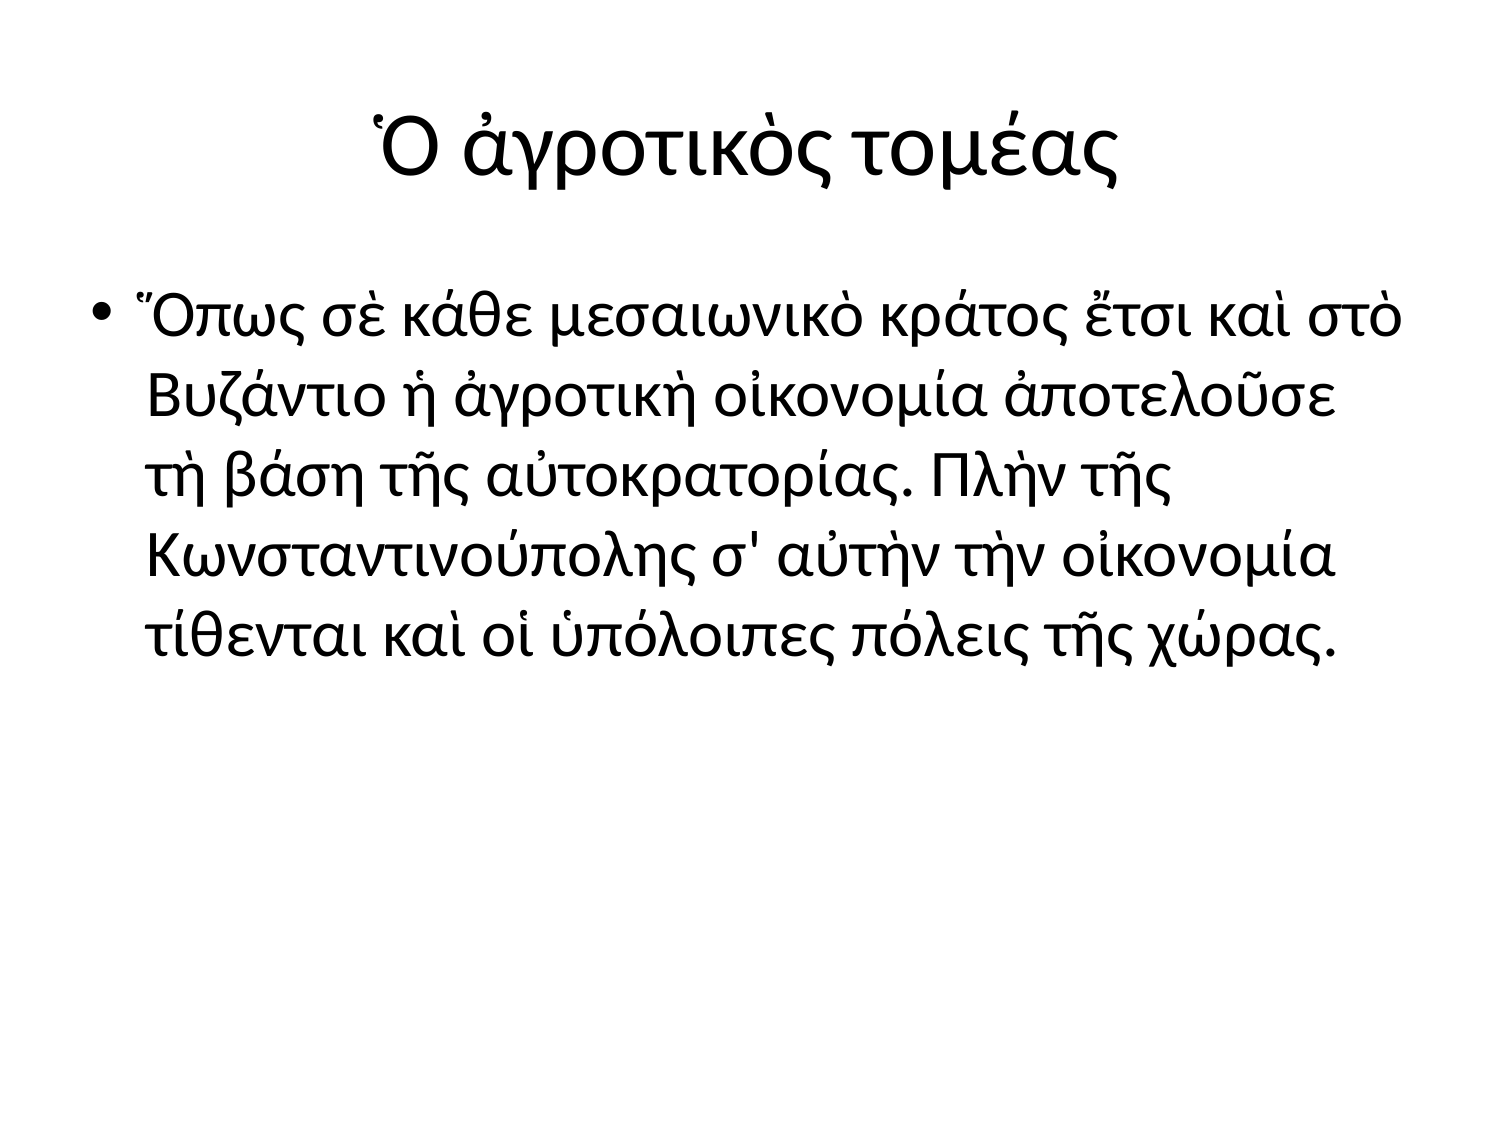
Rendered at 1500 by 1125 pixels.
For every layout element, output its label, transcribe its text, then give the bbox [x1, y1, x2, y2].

title Ὁ ἀγροτικὸς τομέας [75, 45, 1425, 233]
list Ὅπως σὲ κάθε μεσαιωνικὸ κράτος ἔτσι καὶ στὸ Βυζάντιο ἡ ἀγροτικὴ οἰκονομία ἀποτελοῦσε τὴ βάση τῆς αὐτοκρατορίας. Πλὴν τῆς Κωνσταντινούπολης σ' αὐτὴν τὴν οἰκονομία τίθενται καὶ οἱ ὑπόλοιπες πόλεις τῆς χώρας. [75, 262, 1425, 1005]
